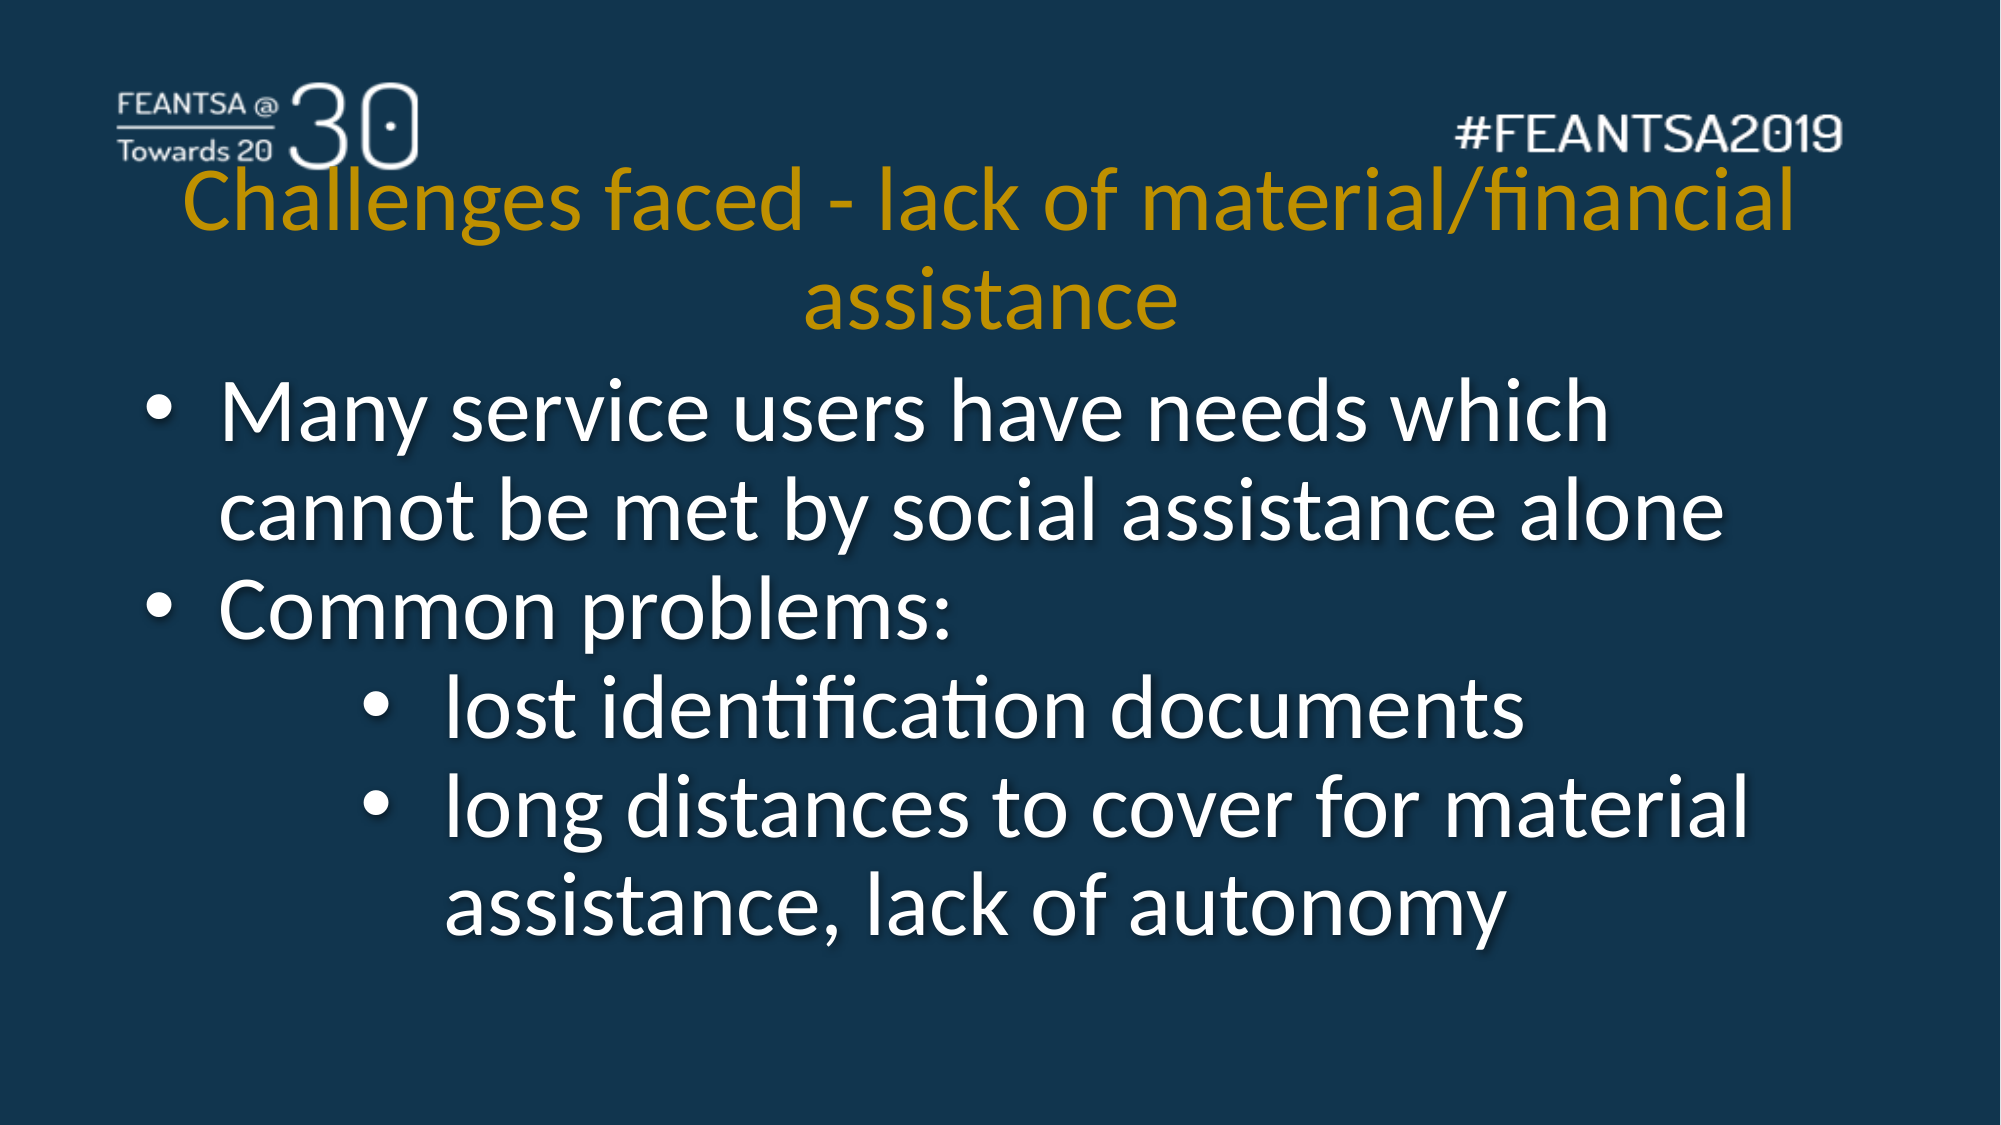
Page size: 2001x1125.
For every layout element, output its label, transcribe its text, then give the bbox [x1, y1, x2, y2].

title Challenges faced - lack of material/financial assistance [128, 159, 1854, 342]
list Many service users have needs which cannot be met by social assistance alone Common problems: lost identification documents long distances to cover for material assistance, lack of autonomy [128, 354, 1854, 1069]
picture [0, 0, 2001, 1125]
